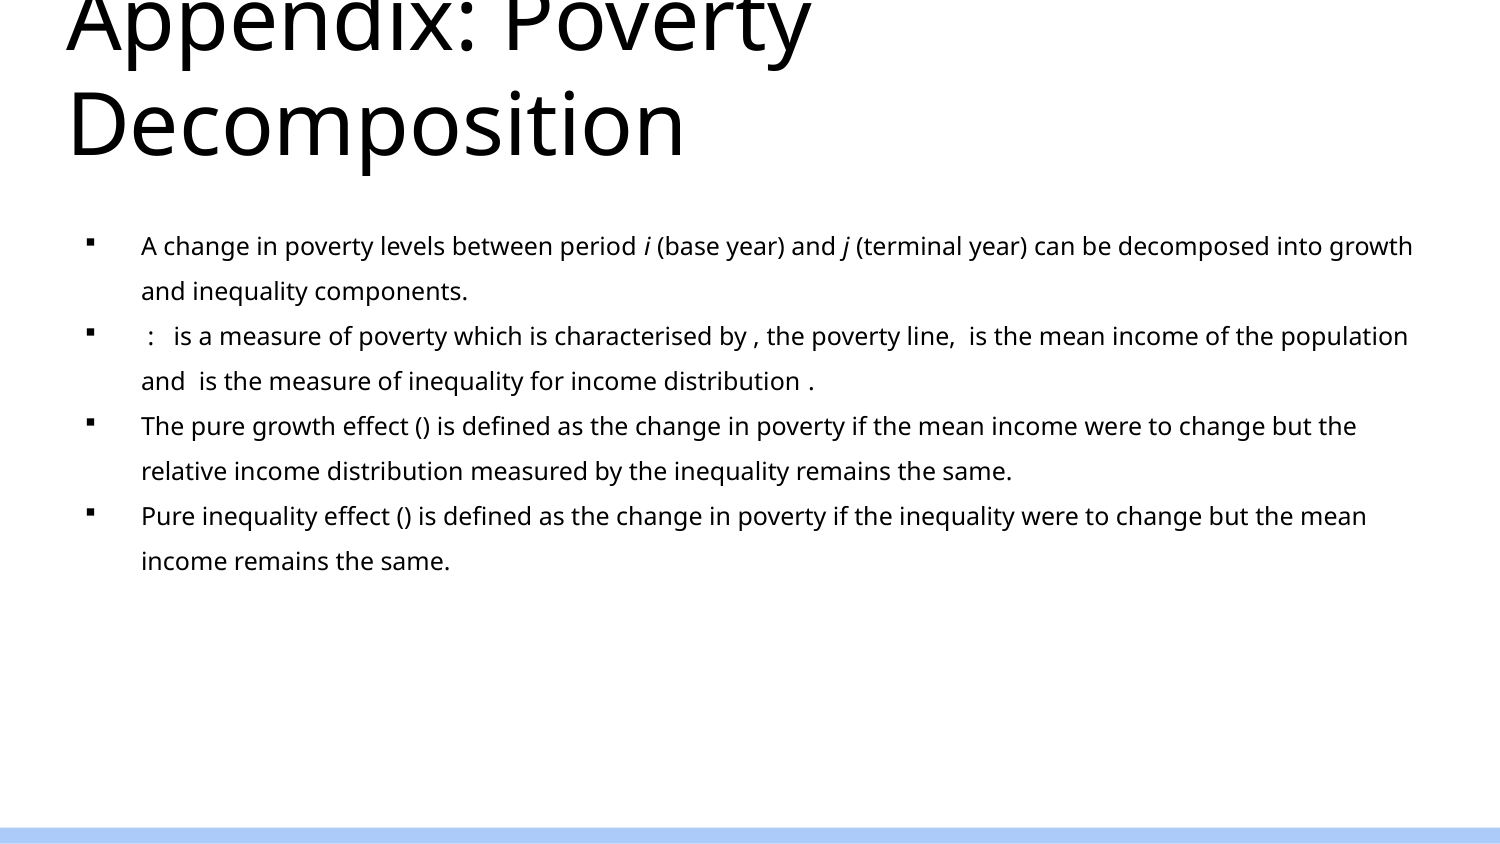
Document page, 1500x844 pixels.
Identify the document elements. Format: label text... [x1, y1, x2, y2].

title Appendix: Poverty Decomposition [51, 51, 1449, 189]
